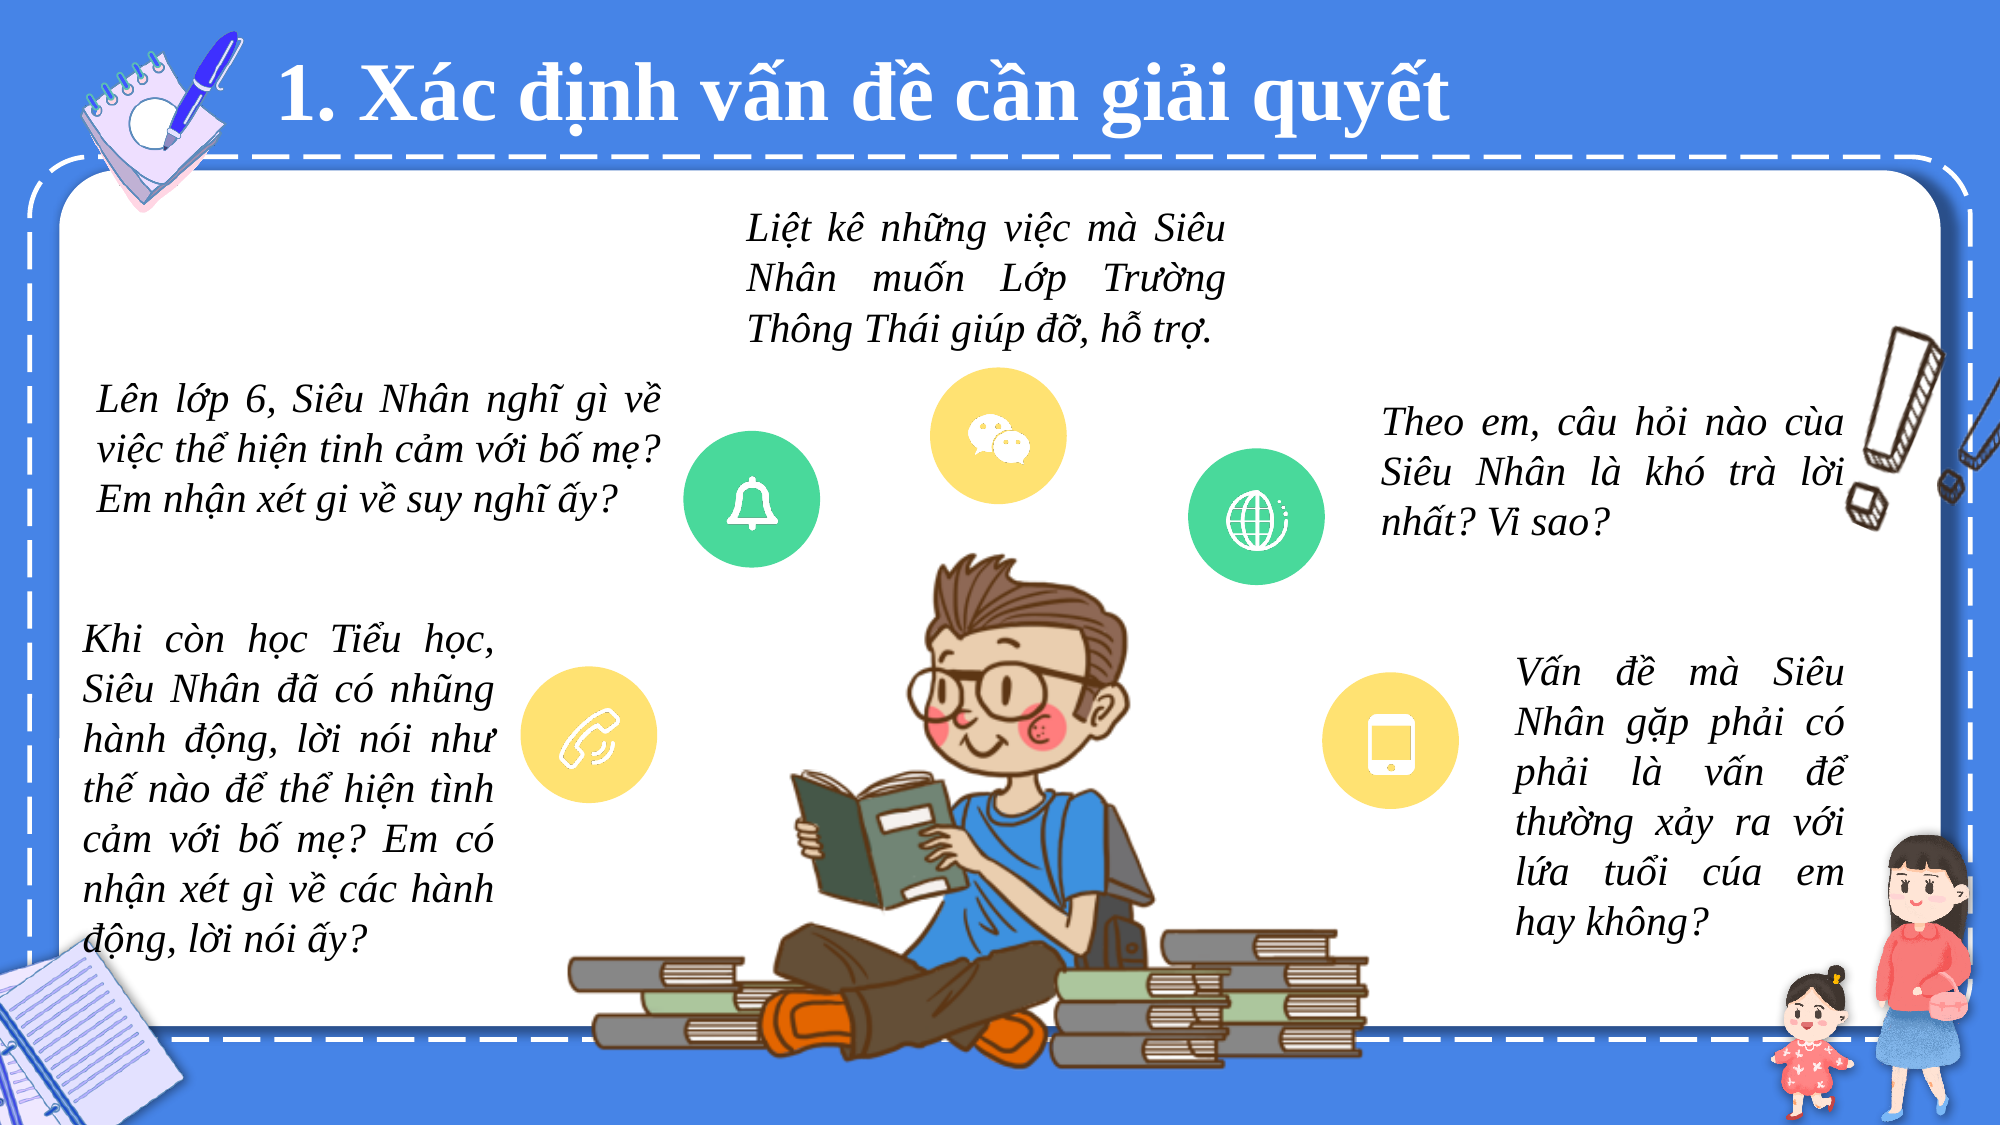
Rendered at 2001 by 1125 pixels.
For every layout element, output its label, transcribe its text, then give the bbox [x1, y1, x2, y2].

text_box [731, 192, 1242, 505]
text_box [1405, 636, 1861, 955]
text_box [67, 603, 537, 972]
text_box 1. Xác định vấn đề cần giải quyết [260, 29, 1601, 145]
picture [74, 26, 246, 216]
picture [0, 918, 198, 1125]
picture [1739, 816, 1981, 1125]
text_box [81, 363, 821, 568]
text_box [1405, 955, 1739, 1040]
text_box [1188, 386, 1861, 586]
picture [537, 529, 1405, 1103]
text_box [186, 972, 537, 1040]
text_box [29, 156, 1971, 918]
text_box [1852, 326, 2000, 529]
